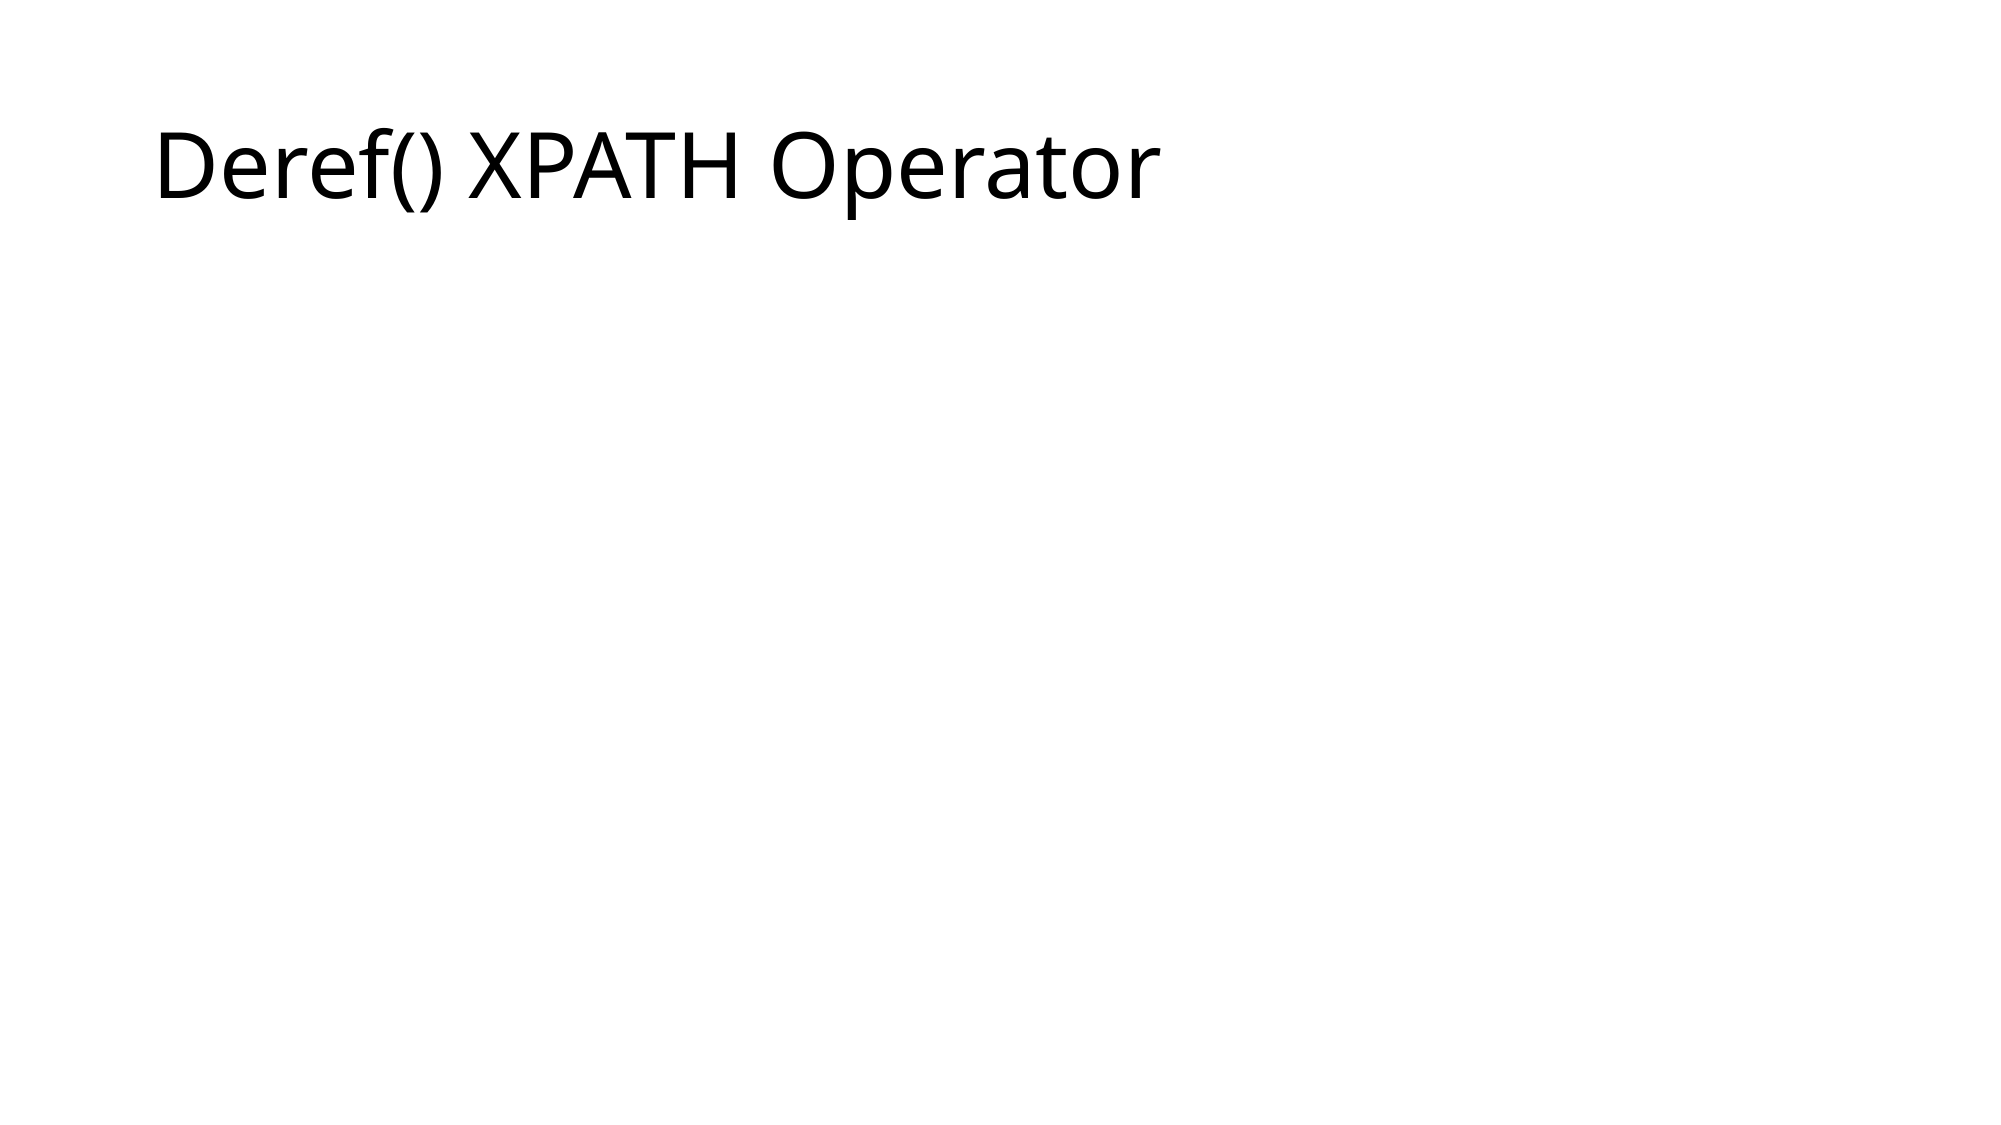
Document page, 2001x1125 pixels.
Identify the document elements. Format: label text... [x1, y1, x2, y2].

title Deref() XPATH Operator [137, 59, 1863, 278]
